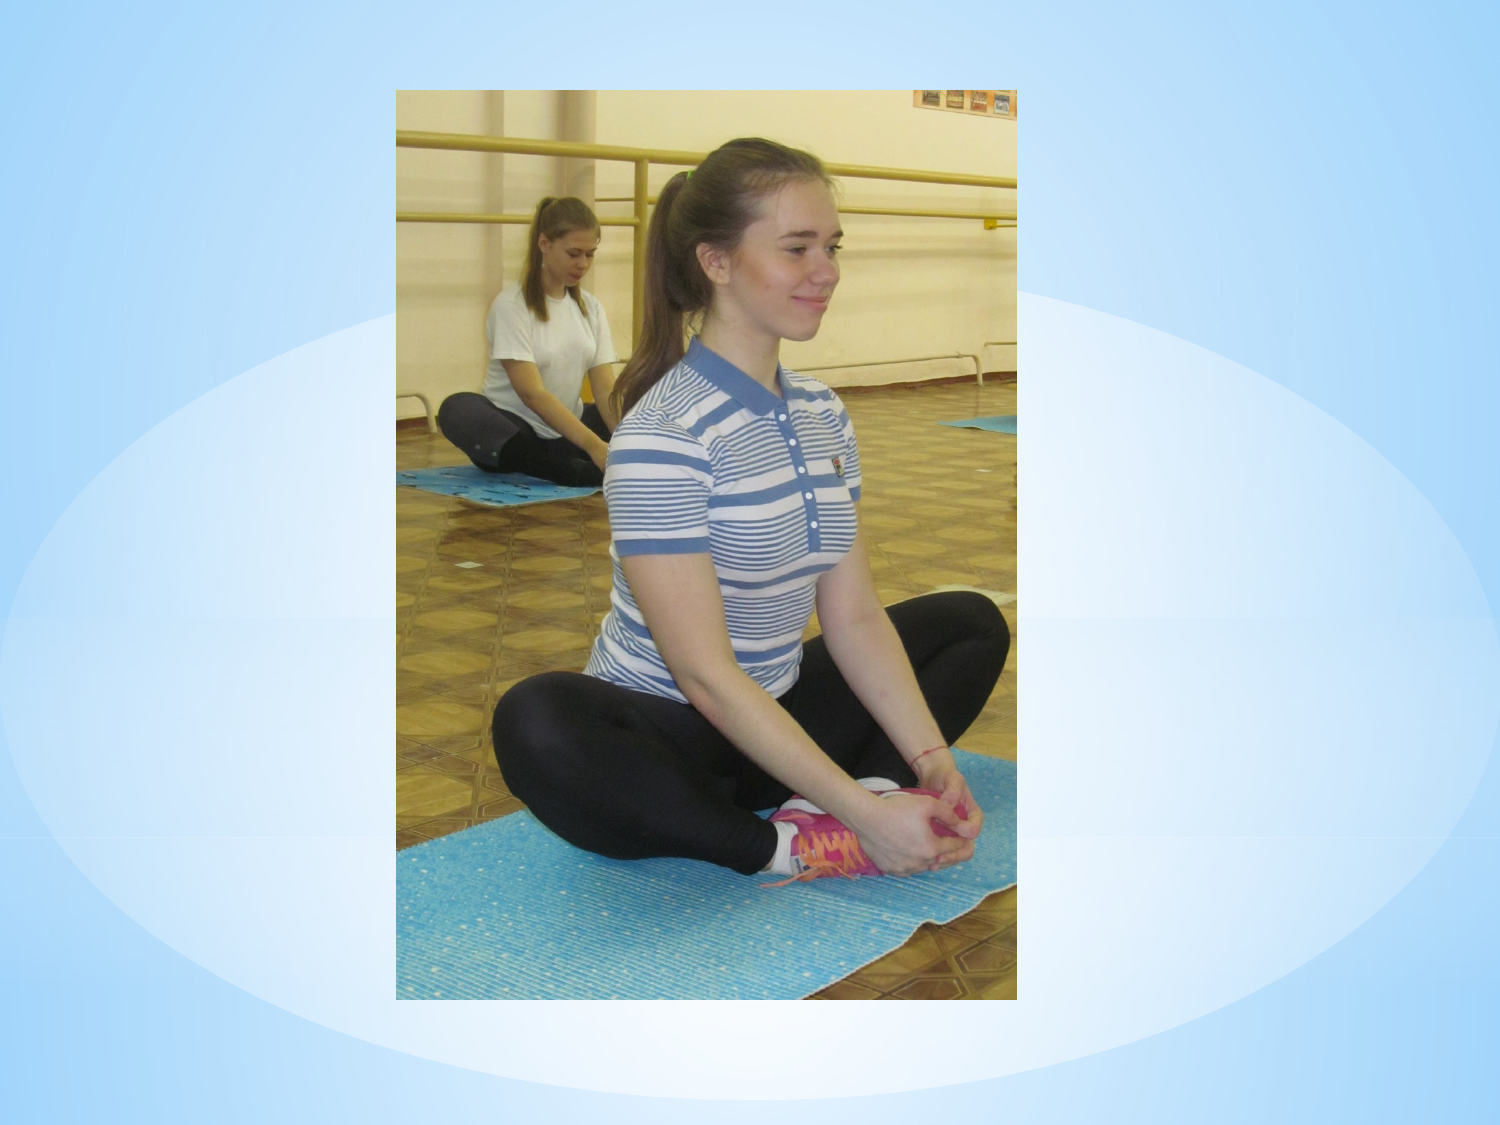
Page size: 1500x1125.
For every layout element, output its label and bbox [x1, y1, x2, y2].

picture [395, 90, 1017, 1000]
